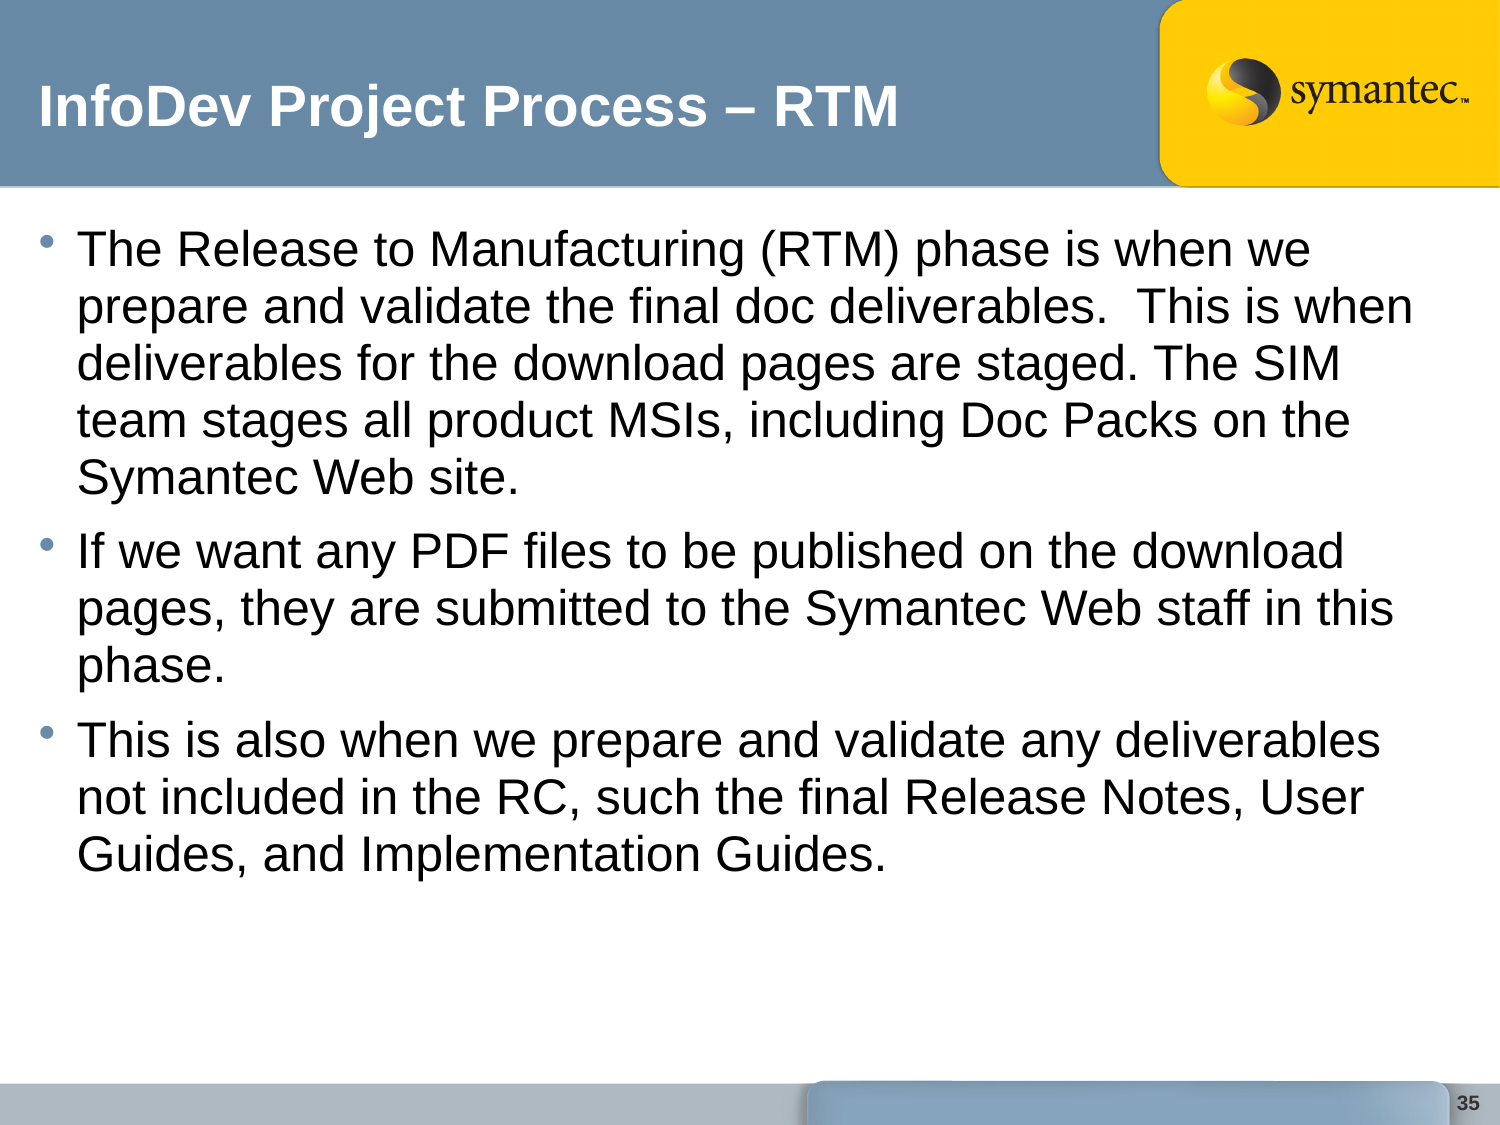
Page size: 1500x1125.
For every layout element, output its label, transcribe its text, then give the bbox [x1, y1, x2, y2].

list The Release to Manufacturing (RTM) phase is when we prepare and validate the final doc deliverables. This is when deliverables for the download pages are staged. The SIM team stages all product MSIs, including Doc Packs on the Symantec Web site. If we want any PDF files to be published on the download pages, they are submitted to the Symantec Web staff in this phase. This is also when we prepare and validate any deliverables not included in the RC, such the final Release Notes, User Guides, and Implementation Guides. [23, 213, 1462, 1049]
title InfoDev Project Process – RTM [23, 24, 1123, 182]
picture [758, 1080, 1500, 1125]
slide_number 35 [1455, 1089, 1482, 1116]
picture [0, 0, 1500, 188]
